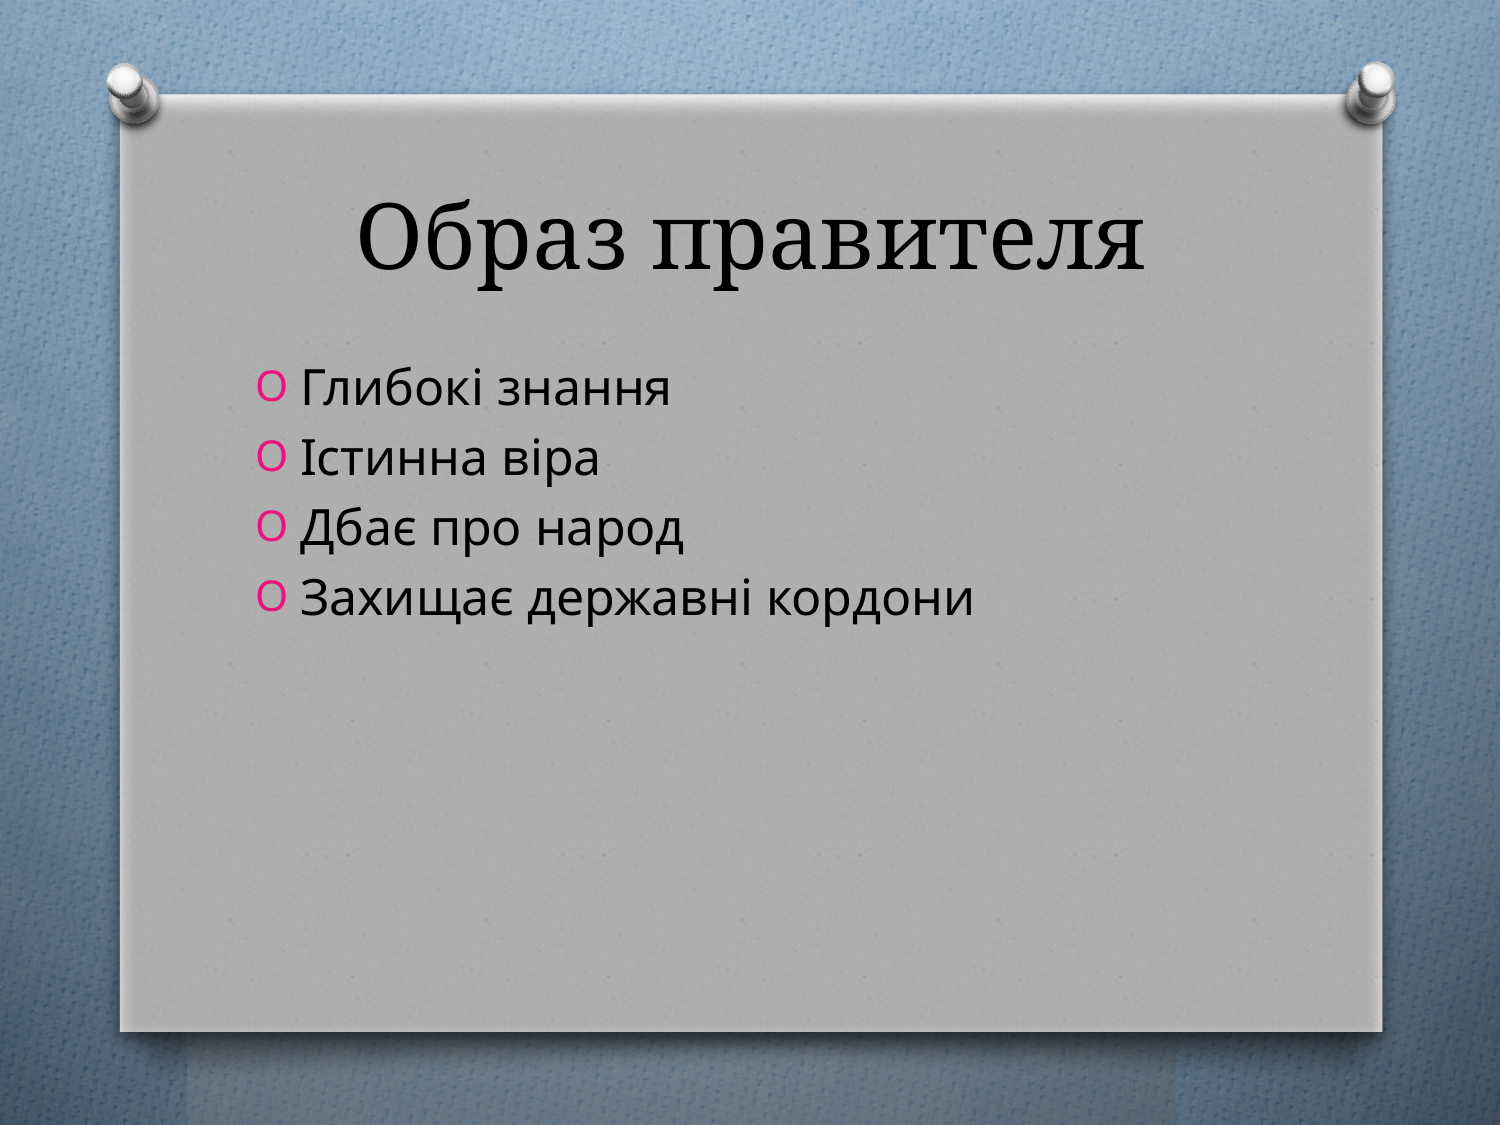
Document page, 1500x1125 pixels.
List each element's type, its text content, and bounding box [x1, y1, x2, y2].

list Глибокі знання Істинна віра Дбає про народ Захищає державні кордони [240, 347, 1257, 939]
picture [75, 29, 198, 153]
title Образ правителя [179, 134, 1323, 332]
picture [1317, 35, 1439, 156]
